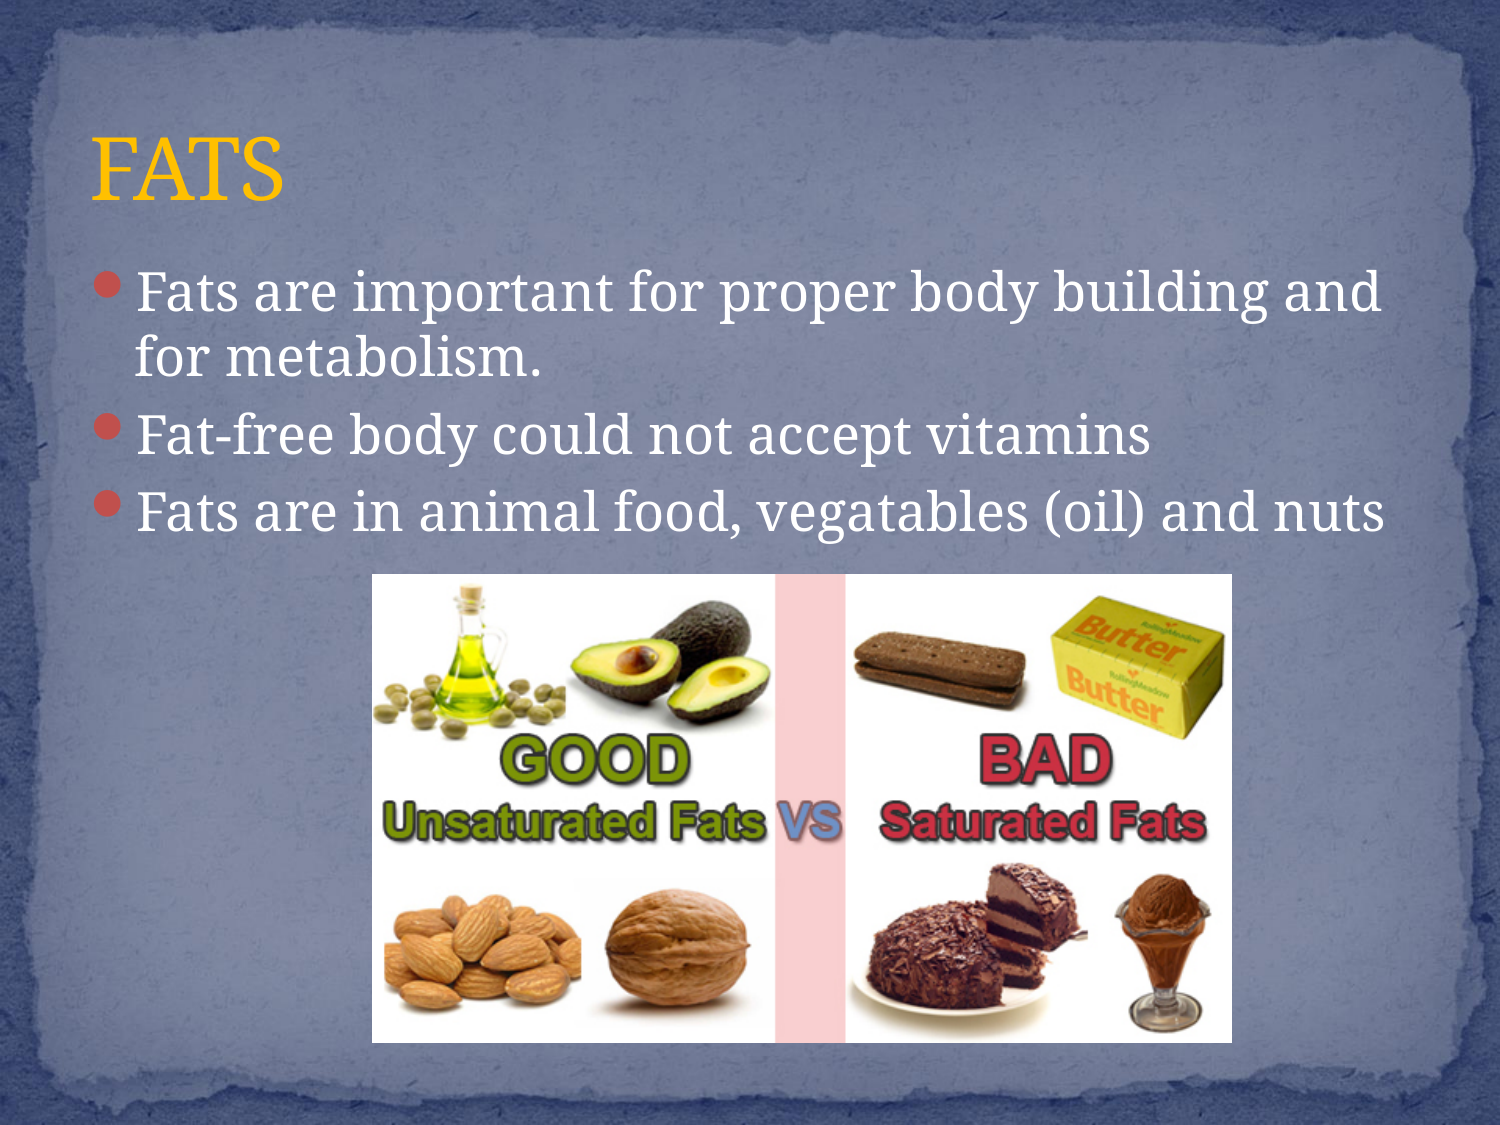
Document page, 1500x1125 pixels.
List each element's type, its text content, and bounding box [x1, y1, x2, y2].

title FATS [74, 24, 1425, 225]
picture [0, 0, 1500, 1125]
list Fats are important for proper body building and for metabolism. Fat-free body could not accept vitamins Fats are in animal food, vegatables (oil) and nuts [75, 249, 1425, 1000]
